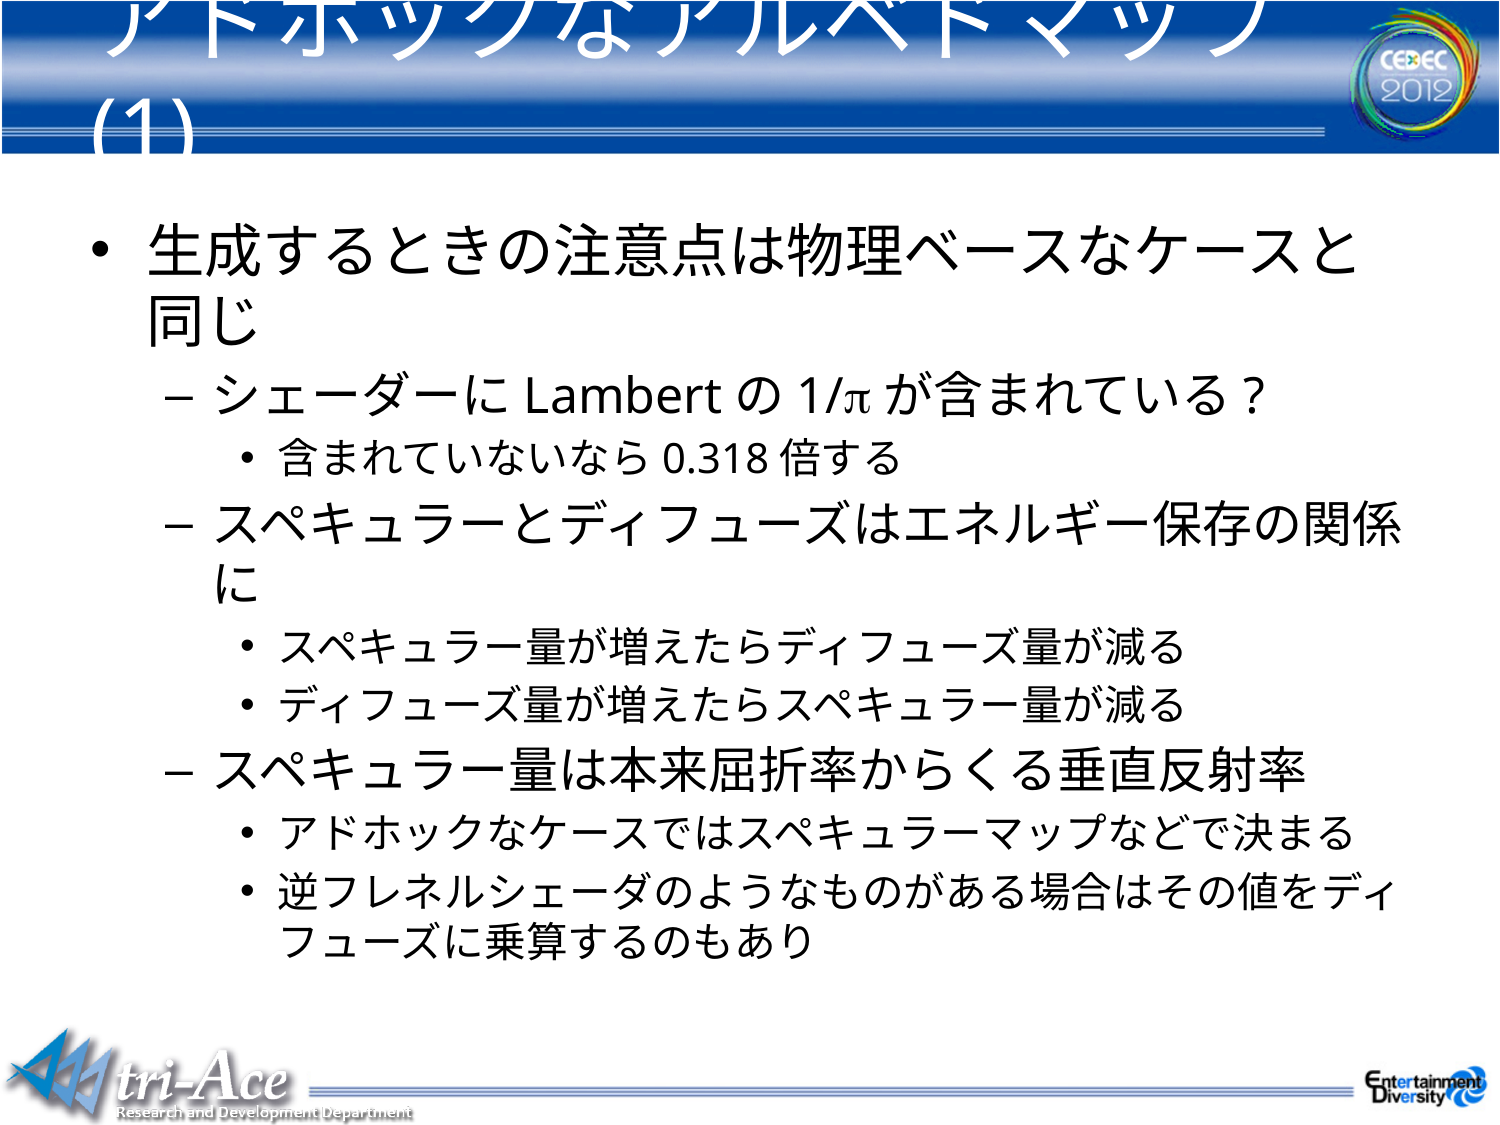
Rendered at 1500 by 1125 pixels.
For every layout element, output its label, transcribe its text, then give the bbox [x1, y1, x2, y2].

picture [0, 1022, 1500, 1125]
title アドホックなアルベドマップ(1) [74, 7, 1426, 140]
list 生成するときの注意点は物理ベースなケースと同じ シェーダーにLambertの1/pが含まれている? 含まれていないなら0.318倍する スペキュラーとディフューズはエネルギー保存の関係に スペキュラー量が増えたらディフューズ量が減る ディフューズ量が増えたらスペキュラー量が減る スペキュラー量は本来屈折率からくる垂直反射率 アドホックなケースではスペキュラーマップなどで決まる 逆フレネルシェーダのようなものがある場合はその値をディフューズに乗算するのもあり [75, 206, 1425, 993]
picture [0, 0, 1500, 159]
